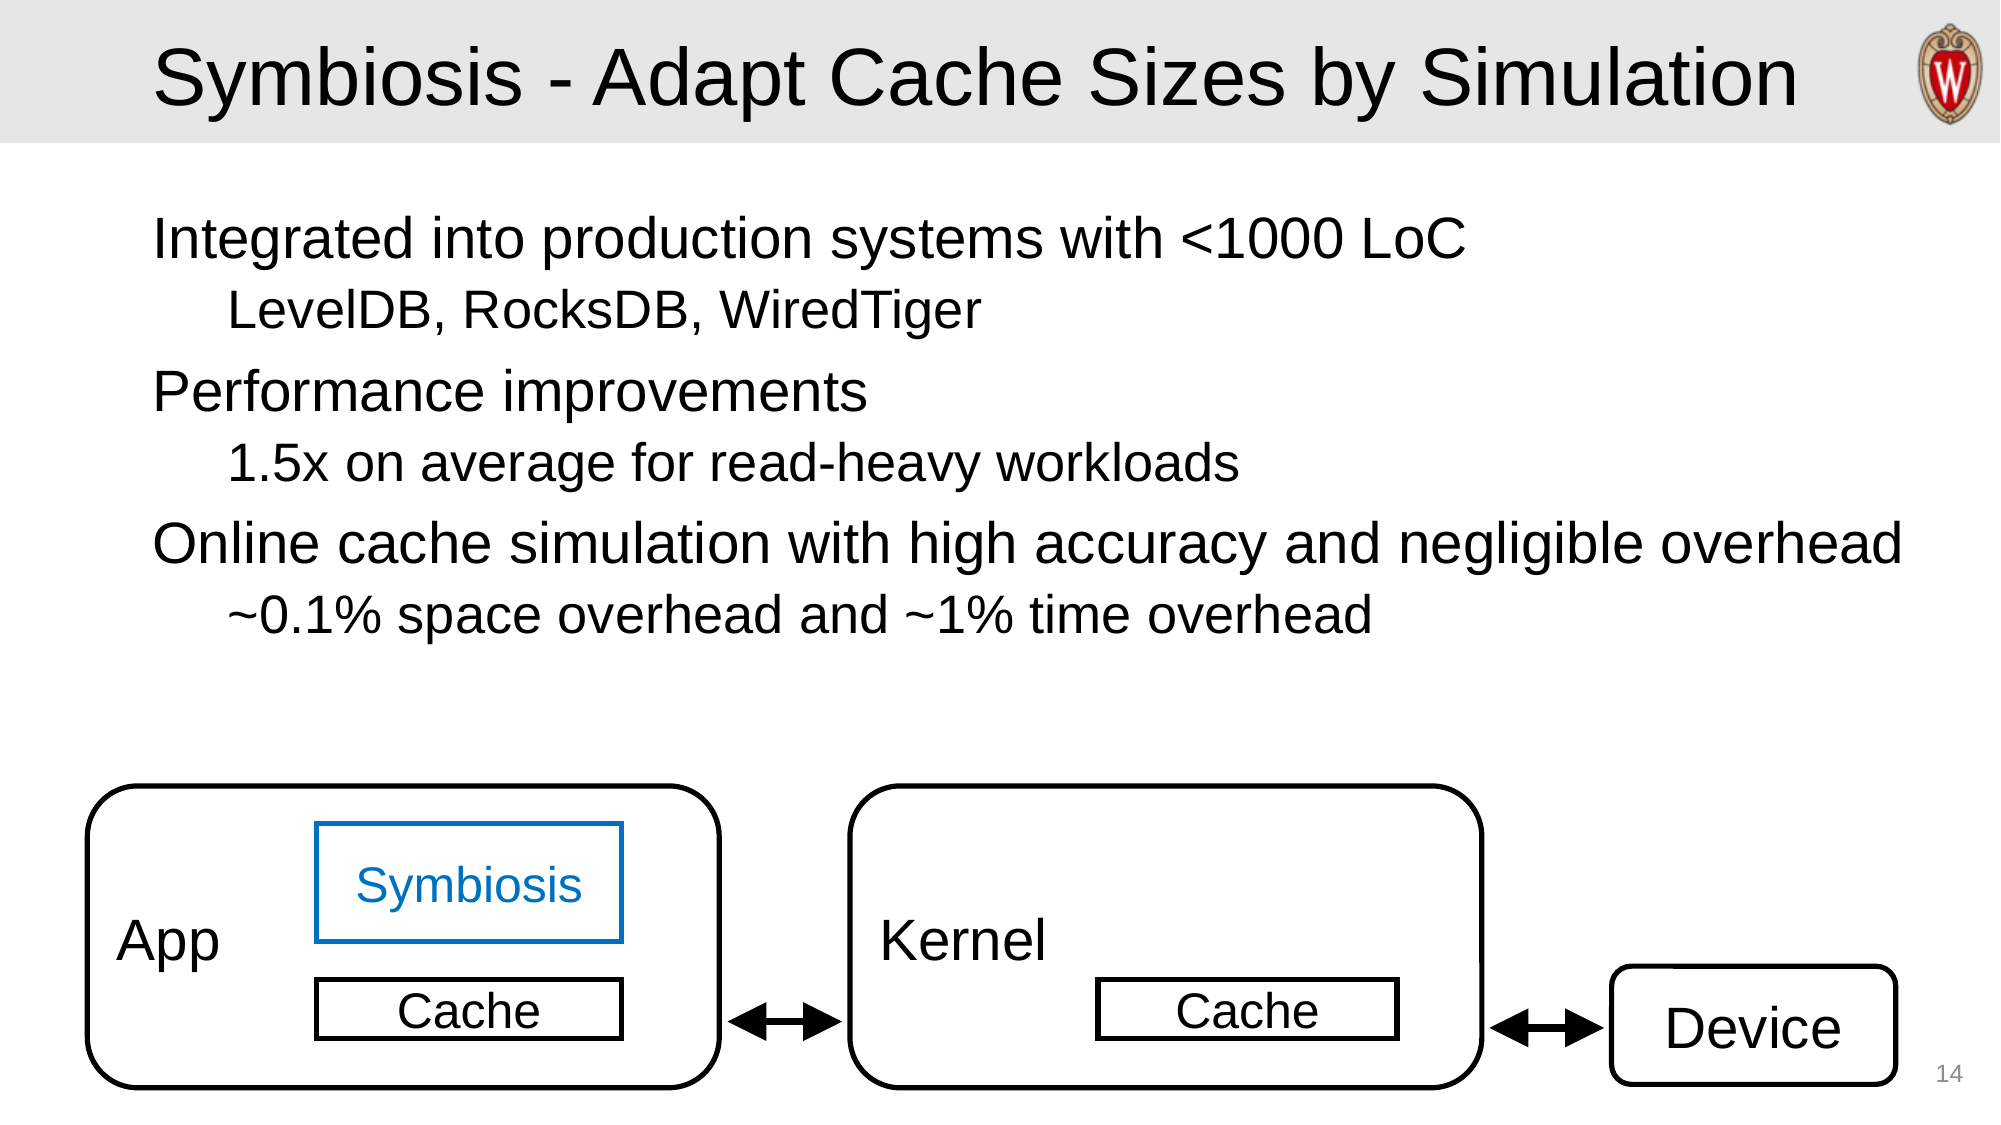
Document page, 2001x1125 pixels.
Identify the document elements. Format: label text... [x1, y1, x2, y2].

picture [0, 0, 2000, 143]
slide_number 14 [1528, 1042, 1979, 1103]
text_box Device [1610, 965, 1897, 1042]
title Symbiosis - Adapt Cache Sizes by Simulation [137, 26, 1863, 132]
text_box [87, 785, 1482, 1088]
list Integrated into production systems with <1000 LoC LevelDB, RocksDB, WiredTiger Performance improvements 1.5x on average for read-heavy workloads Online cache simulation with high accuracy and negligible overhead ~0.1% space overhead and ~1% time overhead [137, 200, 2000, 873]
